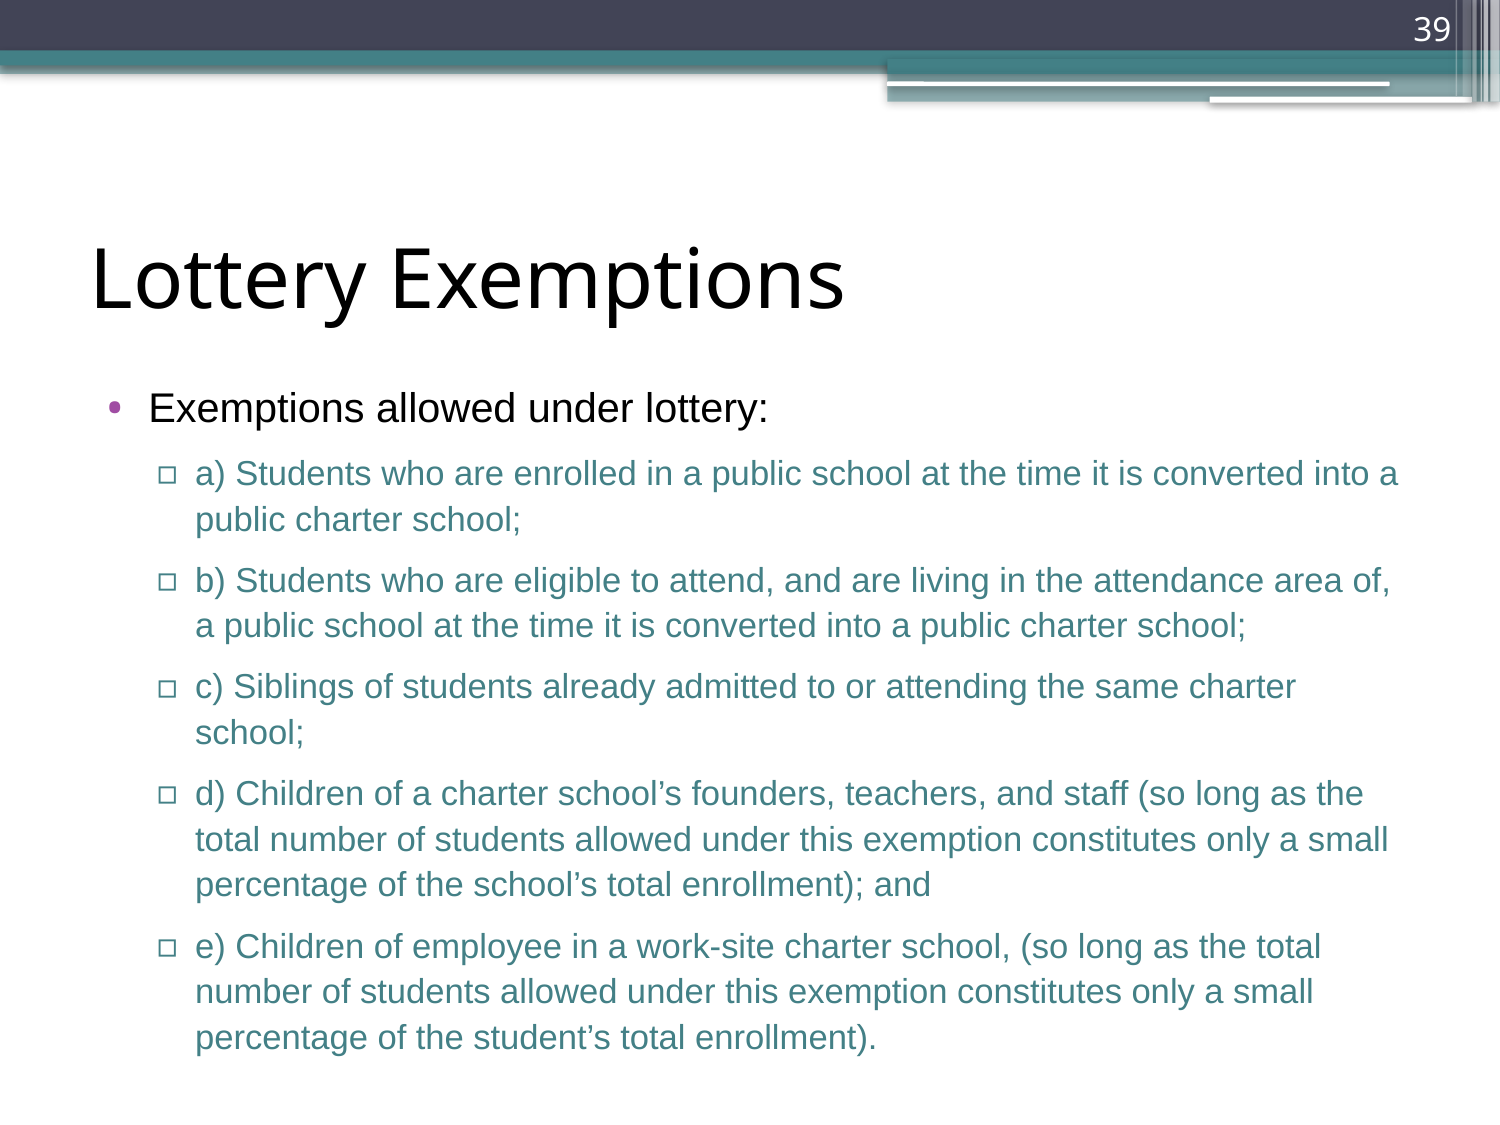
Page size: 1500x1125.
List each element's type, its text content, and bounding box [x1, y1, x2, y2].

title Lottery Exemptions [75, 187, 1425, 363]
list Exemptions allowed under lottery: a) Students who are enrolled in a public school at the time it is converted into a public charter school; b) Students who are eligible to attend, and are living in the attendance area of, a public school at the time it is converted into a public charter school; c) Siblings of students already admitted to or attending the same charter school; d) Children of a charter school’s founders, teachers, and staff (so long as the total number of students allowed under this exemption constitutes only a small percentage of the school’s total enrollment); and e) Children of employee in a work-site charter school, (so long as the total number of students allowed under this exemption constitutes only a small percentage of the student’s total enrollment). [75, 368, 1425, 1079]
slide_number 39 [1341, 0, 1466, 61]
